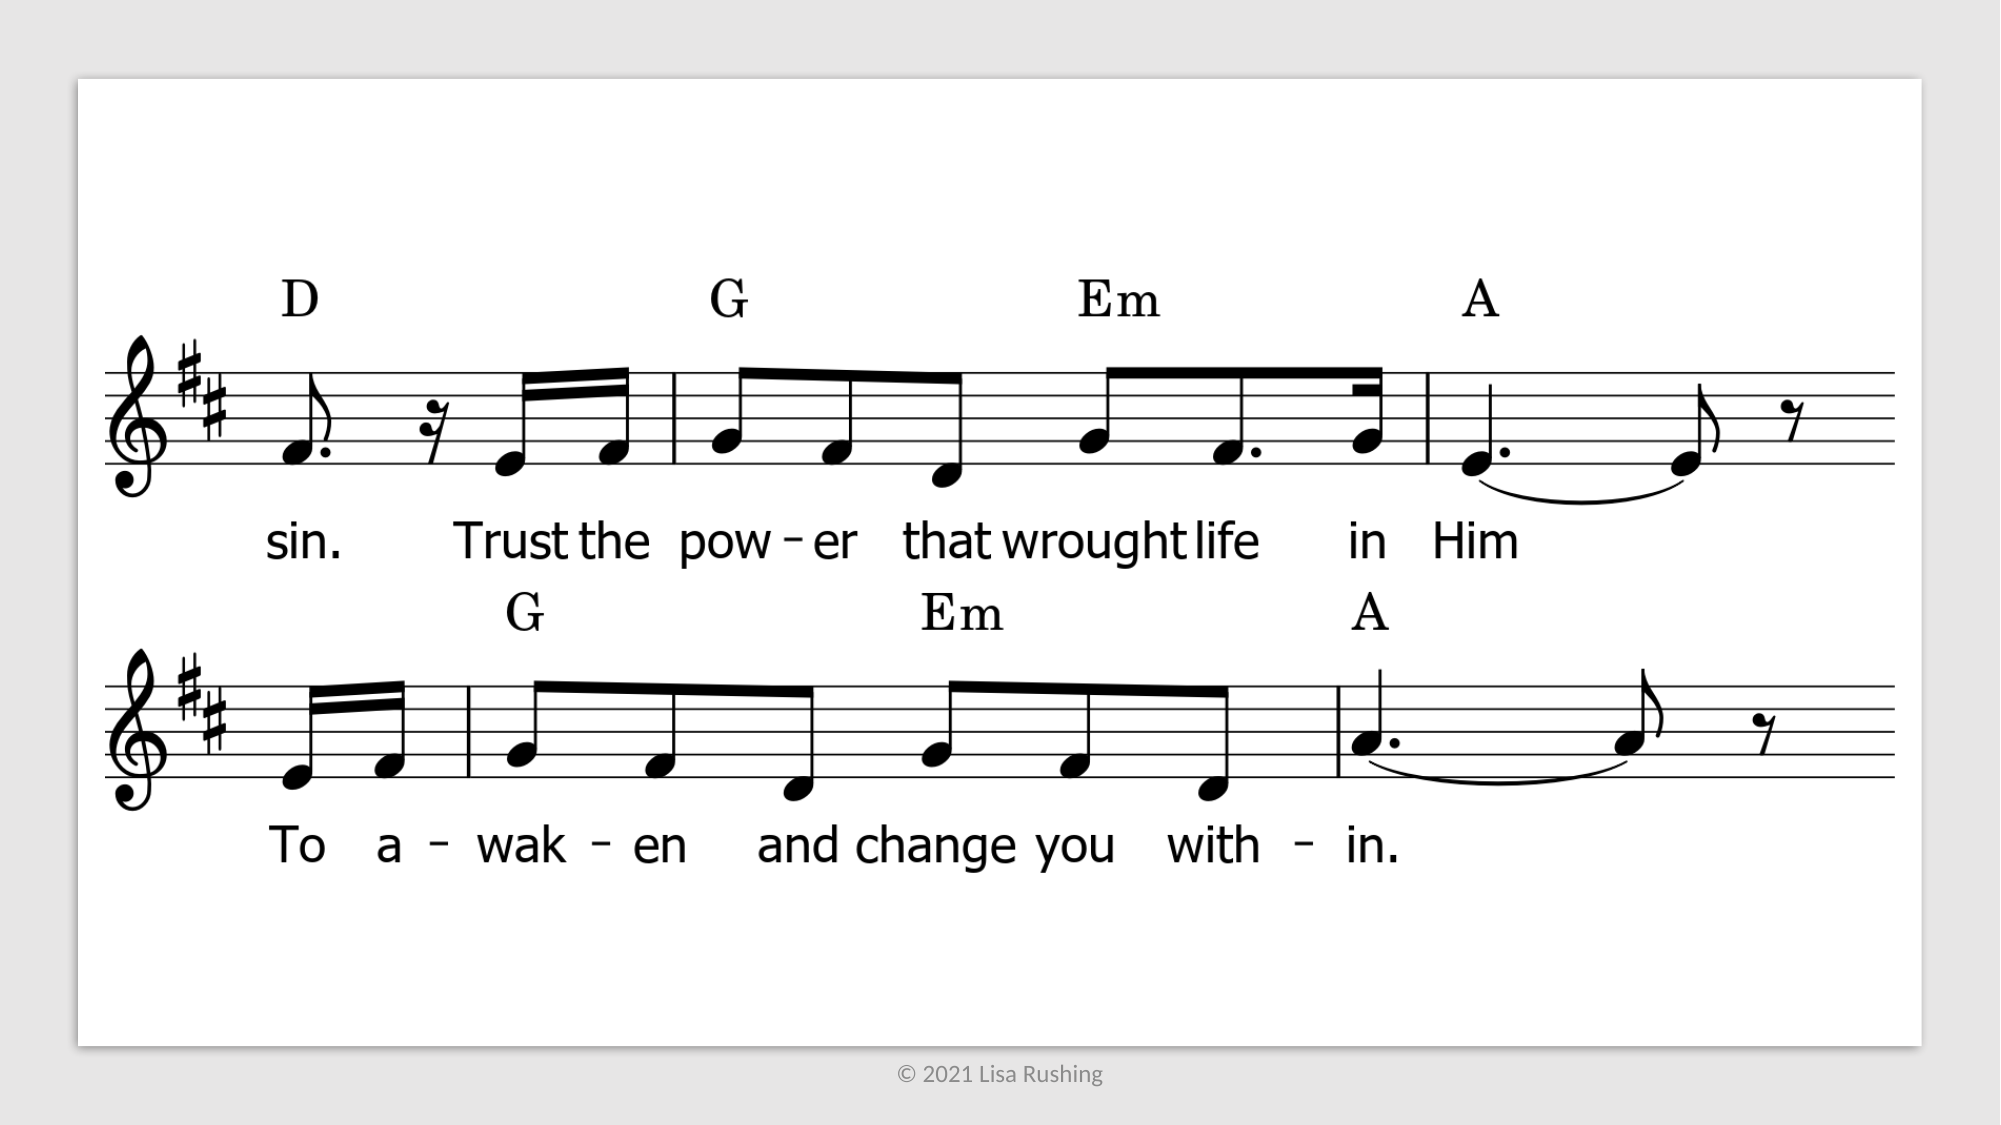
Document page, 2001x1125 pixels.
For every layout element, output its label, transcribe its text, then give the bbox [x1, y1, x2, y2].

text_box [77, 78, 1923, 1047]
footer © 2021 Lisa Rushing [662, 1042, 1338, 1103]
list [105, 249, 1895, 876]
text_box [0, 0, 2000, 1125]
